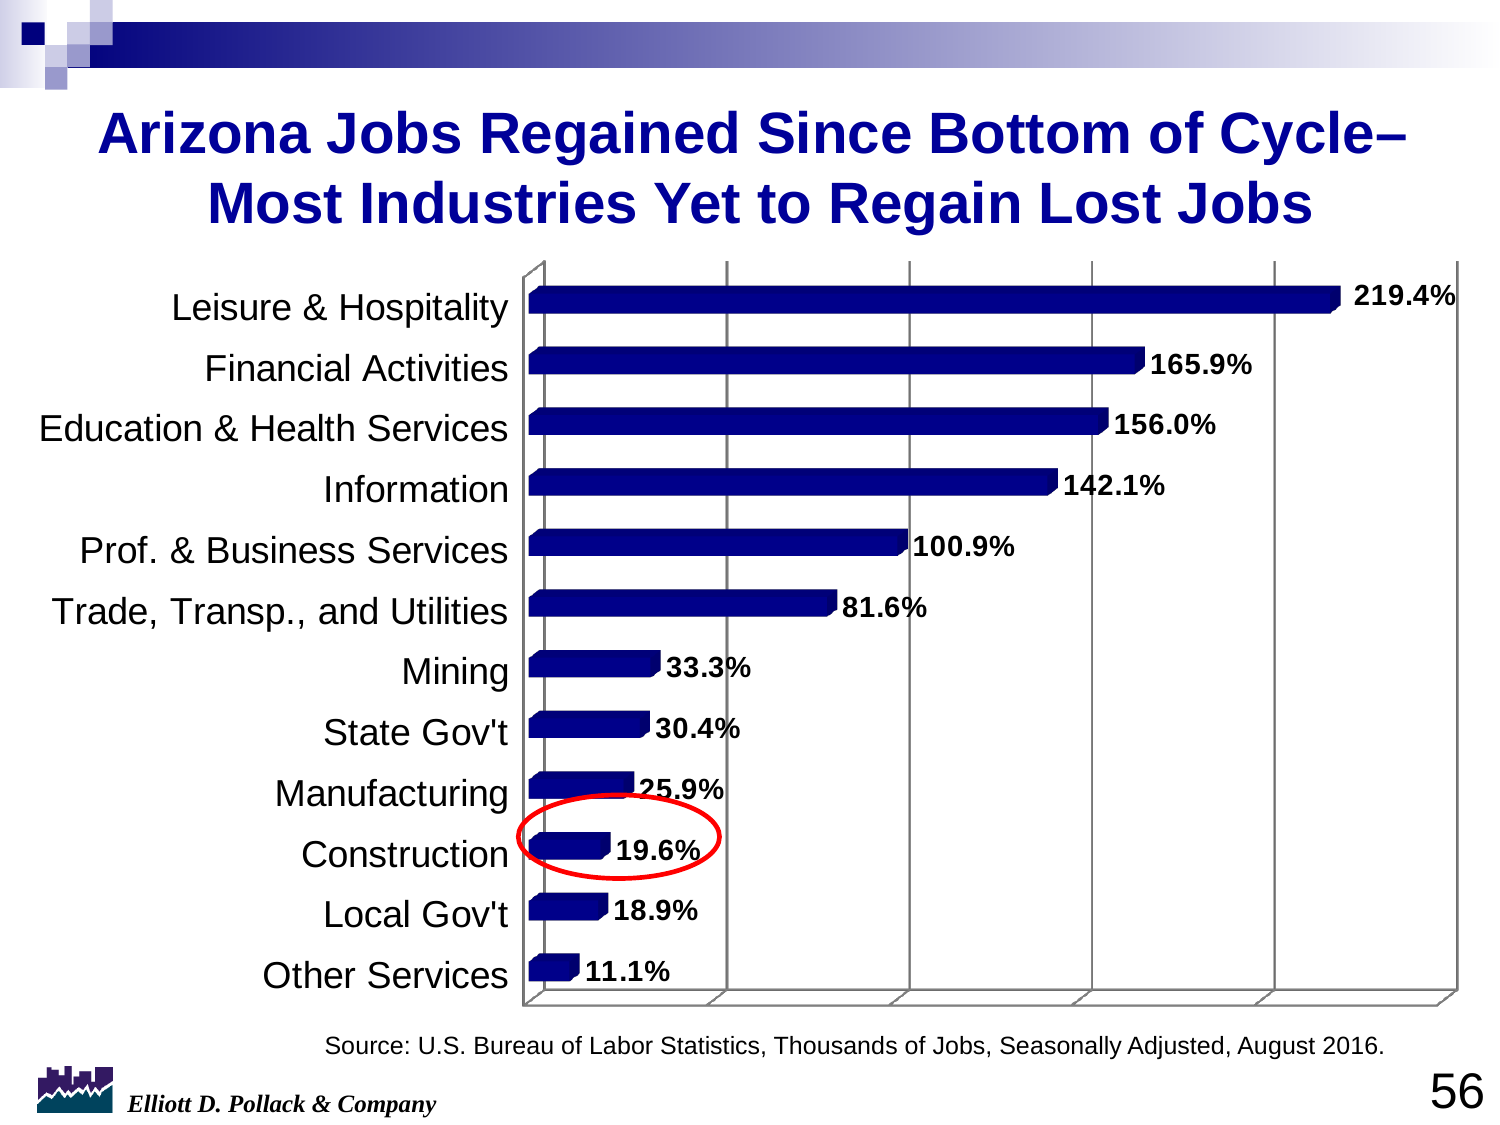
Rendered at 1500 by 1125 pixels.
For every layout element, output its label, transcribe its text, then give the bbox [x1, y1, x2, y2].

text_box 56 [1408, 1051, 1500, 1125]
picture [37, 1066, 113, 1103]
title Arizona Jobs Regained Since Bottom of Cycle– Most Industries Yet to Regain Lost Jobs [78, 71, 1429, 243]
text_box Source: U.S. Bureau of Labor Statistics, Thousands of Jobs, Seasonally Adjusted, August 2016. [309, 1031, 1403, 1067]
chart [0, 244, 1498, 1023]
